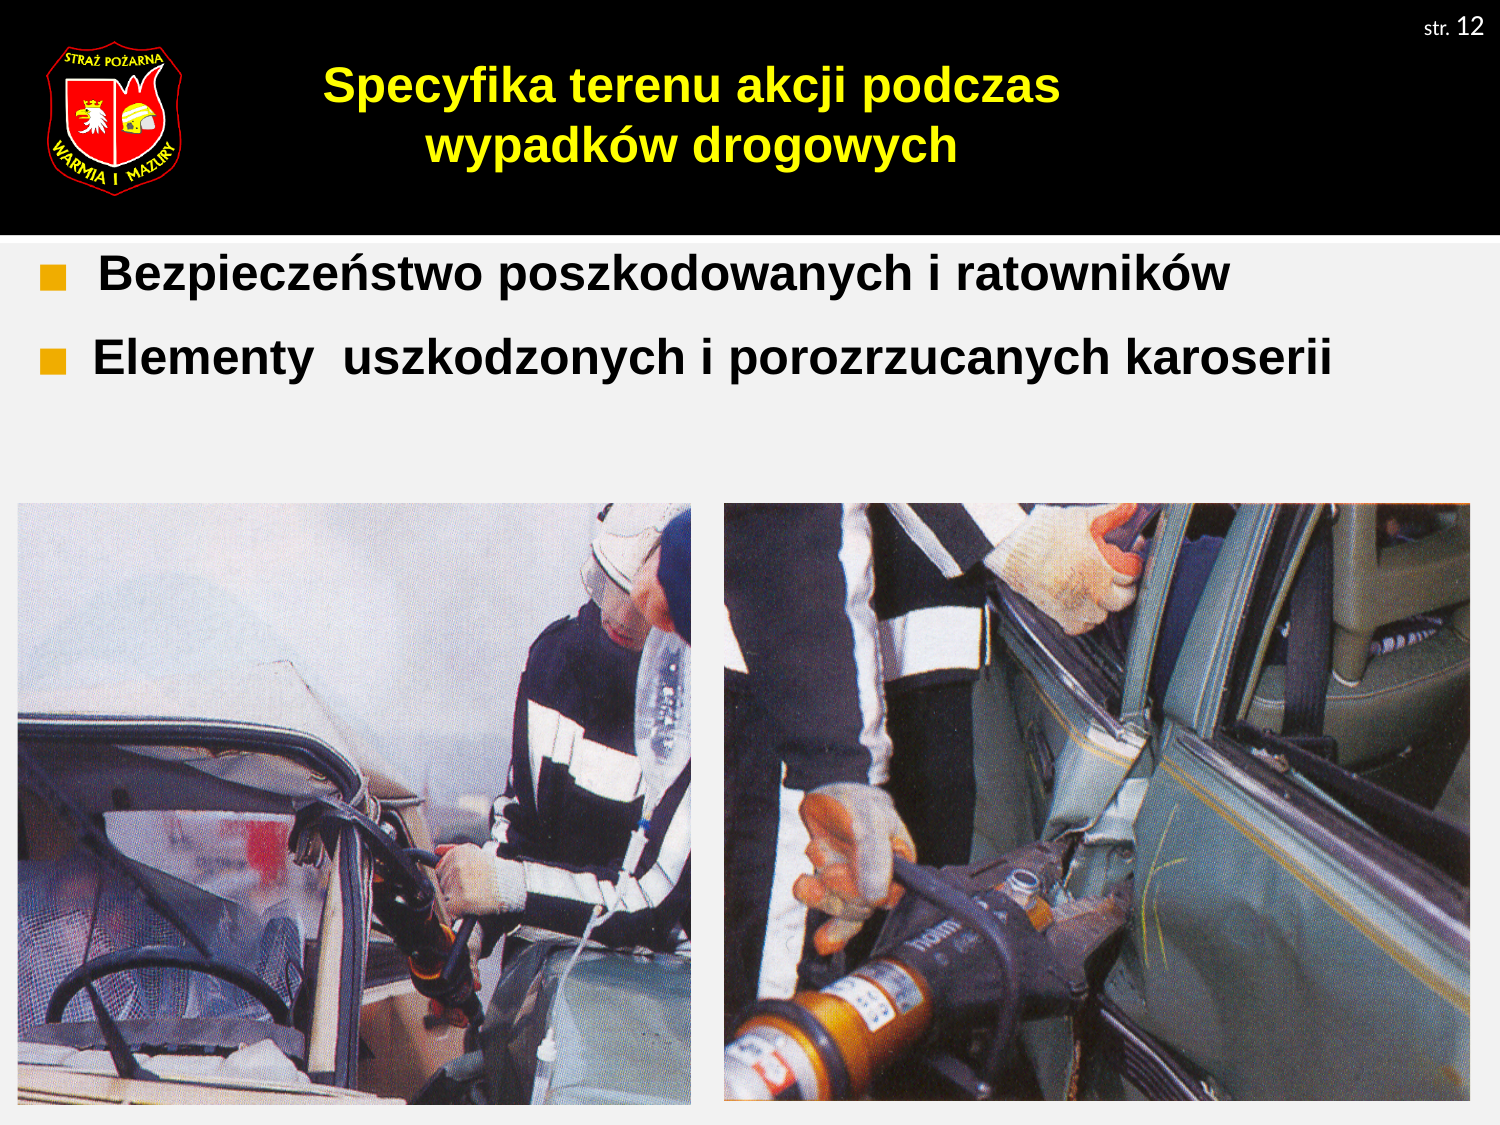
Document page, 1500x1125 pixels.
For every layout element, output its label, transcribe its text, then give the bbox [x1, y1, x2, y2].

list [723, 503, 1471, 1101]
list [17, 503, 692, 1105]
slide_number str. 12 [1404, 0, 1500, 41]
list Bezpieczeństwo poszkodowanych i ratowników Elementy uszkodzonych i porozrzucanych karoserii [0, 231, 1500, 1125]
text_box Specyfika terenu akcji podczas wypadków drogowych [265, 45, 1119, 181]
picture [46, 41, 182, 196]
